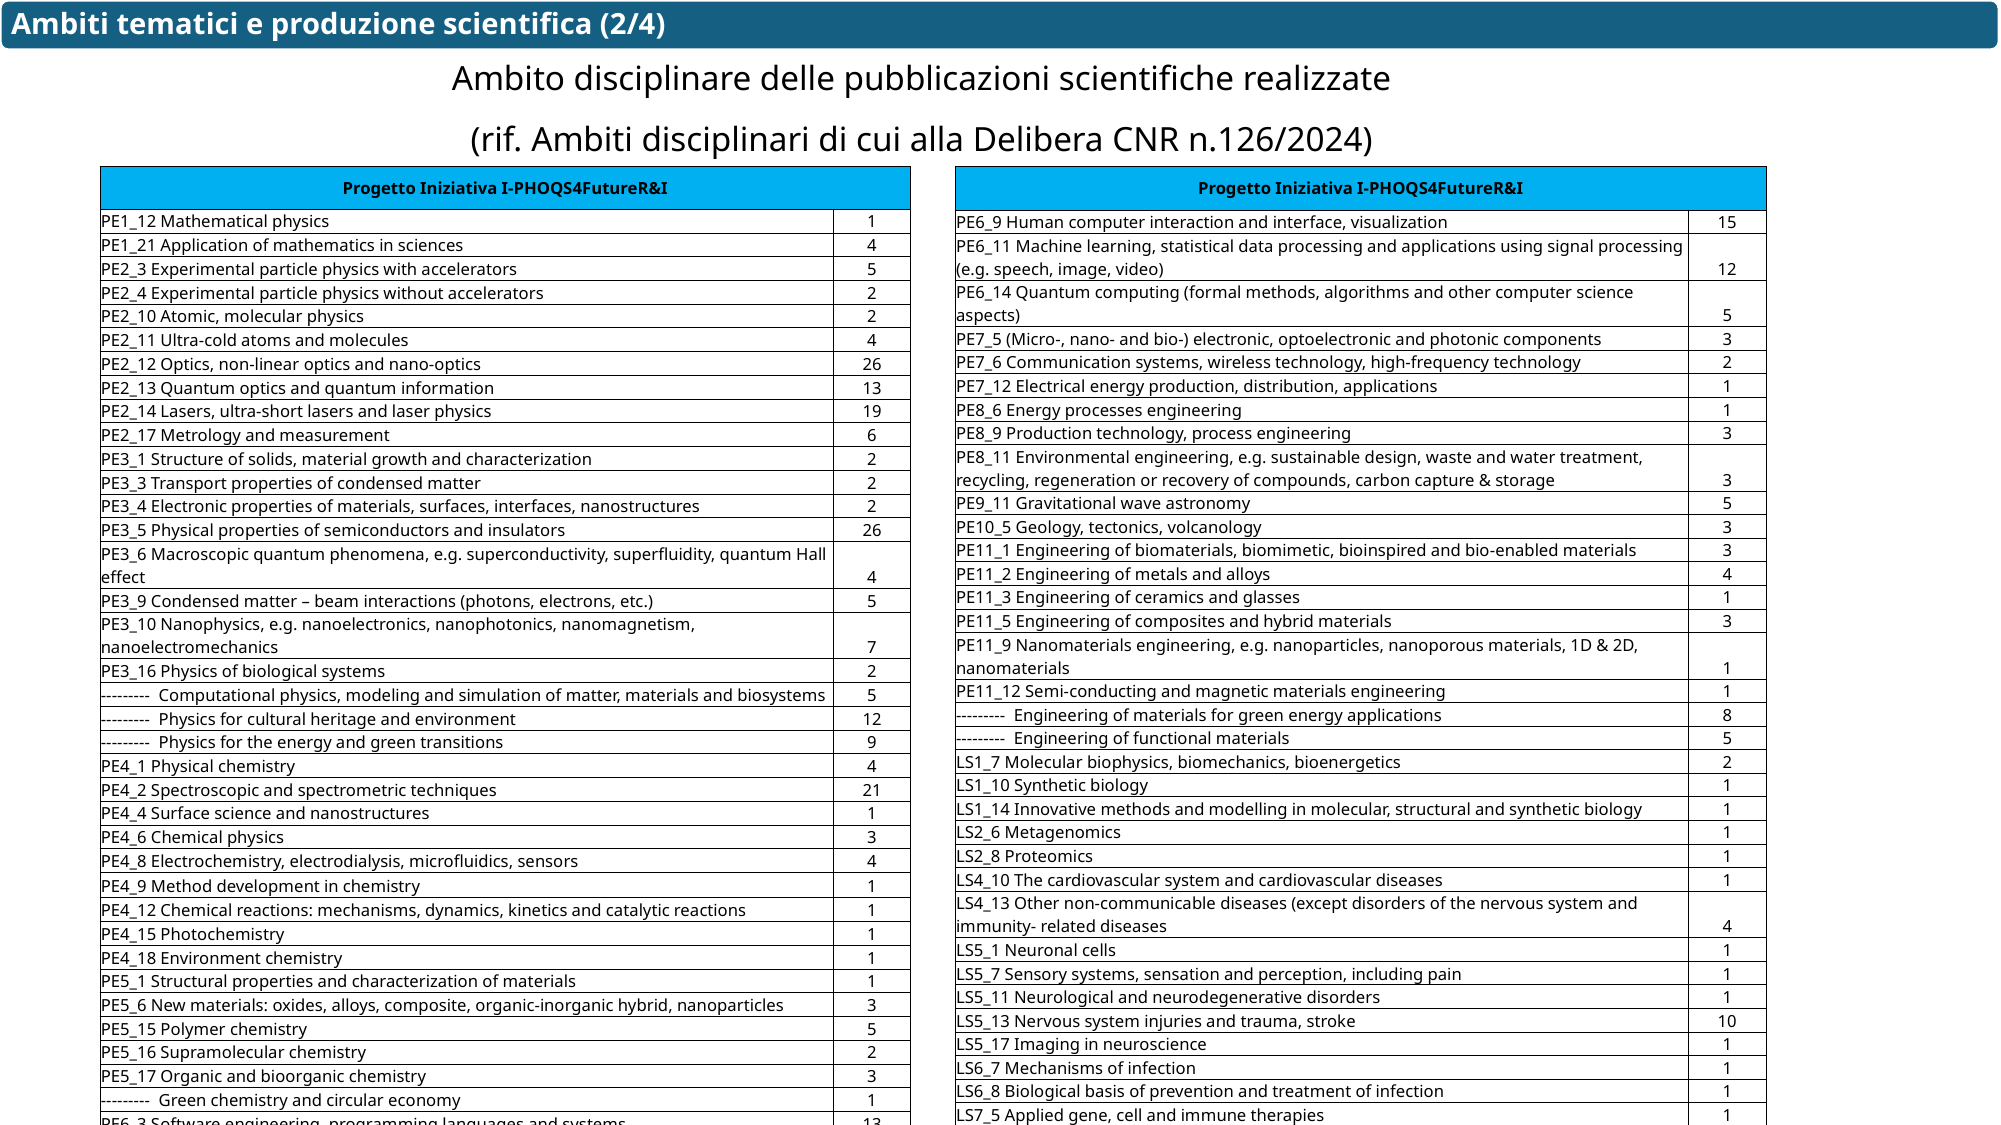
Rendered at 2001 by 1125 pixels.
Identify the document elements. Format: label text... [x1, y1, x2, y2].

table_cell PE3_5 Physical properties of semiconductors and insulators [101, 518, 833, 541]
table_cell PE11_2 Engineering of metals and alloys [956, 562, 1688, 585]
table_cell PE3_1 Structure of solids, material growth and characterization [101, 447, 833, 470]
table_cell PE3_10 Nanophysics, e.g. nanoelectronics, nanophotonics, nanomagnetism, nanoelectromechanics [101, 613, 833, 658]
table_cell PE11_5 Engineering of composites and hybrid materials [956, 610, 1688, 632]
table_cell 3 [1689, 422, 1766, 444]
table_cell PE8_11 Environmental engineering, e.g. sustainable design, waste and water treatment, recycling, regeneration or recovery of compounds, carbon capture & storage [956, 445, 1688, 491]
table_cell 5 [1689, 281, 1766, 326]
table_cell 21 [834, 778, 910, 801]
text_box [0, 0, 2000, 51]
table_cell PE4_9 Method development in chemistry [101, 873, 833, 897]
table_cell PE4_4 Surface science and nanostructures [101, 802, 833, 825]
table_cell PE7_12 Electrical energy production, distribution, applications [956, 374, 1688, 397]
table_cell LS2_6 Metagenomics [956, 821, 1688, 844]
table_cell PE2_4 Experimental particle physics without accelerators [101, 281, 833, 304]
table_cell 7 [834, 613, 910, 658]
table_cell 13 [834, 376, 910, 399]
table_cell 3 [1689, 515, 1766, 538]
table_cell PE3_16 Physics of biological systems [101, 659, 833, 682]
table_cell --------- Engineering of materials for green energy applications [956, 703, 1688, 726]
table_cell PE2_3 Experimental particle physics with accelerators [101, 257, 833, 280]
table_cell PE11_1 Engineering of biomaterials, biomimetic, bioinspired and bio-enabled materials [956, 539, 1688, 561]
table_cell LS1_7 Molecular biophysics, biomechanics, bioenergetics [956, 750, 1688, 773]
table_cell 5 [834, 1017, 910, 1040]
table_cell 1 [1689, 633, 1766, 679]
table_cell 4 [834, 754, 910, 777]
table_cell 5 [1689, 727, 1766, 749]
table_cell PE3_4 Electronic properties of materials, surfaces, interfaces, nanostructures [101, 495, 833, 517]
table_cell PE4_8 Electrochemistry, electrodialysis, microfluidics, sensors [101, 849, 833, 872]
table_cell PE6_3 Software engineering, programming languages and systems [101, 1112, 833, 1125]
table_cell PE7_5 (Micro-, nano- and bio-) electronic, optoelectronic and photonic components [956, 327, 1688, 350]
table_cell PE5_6 New materials: oxides, alloys, composite, organic-inorganic hybrid, nanoparticles [101, 993, 833, 1016]
table_cell 3 [834, 993, 910, 1016]
table_cell PE2_10 Atomic, molecular physics [101, 305, 833, 327]
table_cell 1 [834, 873, 910, 897]
table_cell PE6_11 Machine learning, statistical data processing and applications using signal processing (e.g. speech, image, video) [956, 234, 1688, 280]
table_cell PE11_12 Semi-conducting and magnetic materials engineering [956, 680, 1688, 702]
table_cell 2 [1689, 750, 1766, 773]
table_cell 8 [1689, 703, 1766, 726]
table_cell 10 [1689, 1009, 1766, 1032]
table_cell 1 [834, 898, 910, 921]
table_cell PE2_14 Lasers, ultra-short lasers and laser physics [101, 400, 833, 422]
table_cell PE1_21 Application of mathematics in sciences [101, 234, 833, 256]
table_cell 1 [834, 1088, 910, 1111]
table_cell 5 [834, 683, 910, 706]
table_cell 1 [1689, 938, 1766, 961]
table_cell 1 [1689, 797, 1766, 820]
table_cell PE8_6 Energy processes engineering [956, 398, 1688, 421]
table_cell PE6_9 Human computer interaction and interface, visualization [956, 211, 1688, 233]
table_cell 4 [834, 328, 910, 351]
table_cell 1 [1689, 985, 1766, 1008]
table_cell 2 [834, 659, 910, 682]
table_cell 1 [1689, 374, 1766, 397]
table_cell 2 [834, 495, 910, 517]
table_cell 1 [1689, 868, 1766, 891]
table_cell PE5_16 Supramolecular chemistry [101, 1041, 833, 1064]
table_cell 1 [834, 210, 910, 233]
table_cell LS4_13 Other non-communicable diseases (except disorders of the nervous system and immunity- related diseases [956, 892, 1688, 937]
table_cell LS6_8 Biological basis of prevention and treatment of infection [956, 1080, 1688, 1102]
table_cell 1 [1689, 821, 1766, 844]
table_cell --------- Physics for the energy and green transitions [101, 731, 833, 753]
table_cell PE5_1 Structural properties and characterization of materials [101, 970, 833, 992]
table_cell 3 [1689, 539, 1766, 561]
table_cell 4 [1689, 892, 1766, 937]
table_cell PE4_18 Environment chemistry [101, 946, 833, 969]
table_cell 12 [834, 707, 910, 730]
table_cell 1 [834, 970, 910, 992]
table_cell PE9_11 Gravitational wave astronomy [956, 492, 1688, 514]
table_cell 15 [1689, 211, 1766, 233]
table_cell 1 [834, 946, 910, 969]
table_cell PE4_15 Photochemistry [101, 922, 833, 945]
table_cell PE10_5 Geology, tectonics, volcanology [956, 515, 1688, 538]
table_cell LS5_1 Neuronal cells [956, 938, 1688, 961]
table_cell 3 [1689, 445, 1766, 491]
table_cell 4 [834, 542, 910, 588]
table_cell PE11_3 Engineering of ceramics and glasses [956, 586, 1688, 609]
table_cell PE8_9 Production technology, process engineering [956, 422, 1688, 444]
table_cell 2 [834, 305, 910, 327]
table_cell LS6_7 Mechanisms of infection [956, 1056, 1688, 1079]
table_cell 3 [1689, 327, 1766, 350]
table_cell --------- Computational physics, modeling and simulation of matter, materials and biosystems [101, 683, 833, 706]
table_cell --------- Green chemistry and circular economy [101, 1088, 833, 1111]
table_cell 1 [1689, 774, 1766, 796]
table_cell 26 [834, 518, 910, 541]
table_cell 3 [834, 1065, 910, 1087]
table_cell 6 [834, 423, 910, 446]
table_cell PE2_12 Optics, non-linear optics and nano-optics [101, 352, 833, 375]
table_cell 2 [834, 447, 910, 470]
table_cell 2 [834, 281, 910, 304]
table_cell 5 [834, 589, 910, 612]
table_cell 2 [834, 1041, 910, 1064]
table_cell 3 [1689, 610, 1766, 632]
table_cell PE3_3 Transport properties of condensed matter [101, 471, 833, 494]
table_cell PE6_14 Quantum computing (formal methods, algorithms and other computer science aspects) [956, 281, 1688, 326]
table_cell LS7_5 Applied gene, cell and immune therapies [956, 1103, 1688, 1125]
table_header Progetto Iniziativa I-PHOQS4FutureR&I [956, 167, 1766, 210]
table_cell 13 [834, 1112, 910, 1125]
table_cell LS5_11 Neurological and neurodegenerative disorders [956, 985, 1688, 1008]
table_cell PE5_17 Organic and bioorganic chemistry [101, 1065, 833, 1087]
table_cell 1 [1689, 586, 1766, 609]
table_cell LS4_10 The cardiovascular system and cardiovascular diseases [956, 868, 1688, 891]
table_cell PE2_11 Ultra-cold atoms and molecules [101, 328, 833, 351]
table_cell 1 [1689, 680, 1766, 702]
table_cell LS1_10 Synthetic biology [956, 774, 1688, 796]
table_cell 4 [834, 234, 910, 256]
table_cell 1 [834, 802, 910, 825]
table_cell PE5_15 Polymer chemistry [101, 1017, 833, 1040]
table_cell LS1_14 Innovative methods and modelling in molecular, structural and synthetic biology [956, 797, 1688, 820]
table_cell 1 [1689, 398, 1766, 421]
table_cell PE4_2 Spectroscopic and spectrometric techniques [101, 778, 833, 801]
table_cell PE11_9 Nanomaterials engineering, e.g. nanoparticles, nanoporous materials, 1D & 2D, nanomaterials [956, 633, 1688, 679]
table_cell PE4_12 Chemical reactions: mechanisms, dynamics, kinetics and catalytic reactions [101, 898, 833, 921]
table_cell PE2_13 Quantum optics and quantum information [101, 376, 833, 399]
table_cell 2 [1689, 351, 1766, 373]
table_cell 1 [1689, 845, 1766, 867]
table_cell 1 [1689, 1080, 1766, 1102]
table_cell LS5_7 Sensory systems, sensation and perception, including pain [956, 962, 1688, 984]
table_cell PE2_17 Metrology and measurement [101, 423, 833, 446]
table_header Progetto Iniziativa I-PHOQS4FutureR&I [101, 167, 910, 209]
table_cell --------- Physics for cultural heritage and environment [101, 707, 833, 730]
table_cell 3 [834, 826, 910, 848]
table_cell 2 [834, 471, 910, 494]
table_cell PE1_12 Mathematical physics [101, 210, 833, 233]
table_cell PE4_1 Physical chemistry [101, 754, 833, 777]
table_cell LS2_8 Proteomics [956, 845, 1688, 867]
table_cell --------- Engineering of functional materials [956, 727, 1688, 749]
table_cell PE4_6 Chemical physics [101, 826, 833, 848]
list Ambito disciplinare delle pubblicazioni scientifiche realizzate (rif. Ambiti disciplinari di cui alla Delibera CNR n.126/2024) [55, 52, 1798, 764]
table_cell PE3_6 Macroscopic quantum phenomena, e.g. superconductivity, superfluidity, quantum Hall effect [101, 542, 833, 588]
table_cell 5 [834, 257, 910, 280]
table_cell 26 [834, 352, 910, 375]
table_cell 5 [1689, 492, 1766, 514]
table_cell 4 [834, 849, 910, 872]
table_cell 9 [834, 731, 910, 753]
table_cell 12 [1689, 234, 1766, 280]
table_cell PE3_9 Condensed matter – beam interactions (photons, electrons, etc.) [101, 589, 833, 612]
table_cell 4 [1689, 562, 1766, 585]
table_cell 1 [1689, 1103, 1766, 1125]
table_cell 1 [1689, 1033, 1766, 1055]
table_cell LS5_13 Nervous system injuries and trauma, stroke [956, 1009, 1688, 1032]
table_cell 1 [1689, 1056, 1766, 1079]
table_cell LS5_17 Imaging in neuroscience [956, 1033, 1688, 1055]
table_cell 19 [834, 400, 910, 422]
table_cell 1 [834, 922, 910, 945]
table_cell 1 [1689, 962, 1766, 984]
table_cell PE7_6 Communication systems, wireless technology, high-frequency technology [956, 351, 1688, 373]
